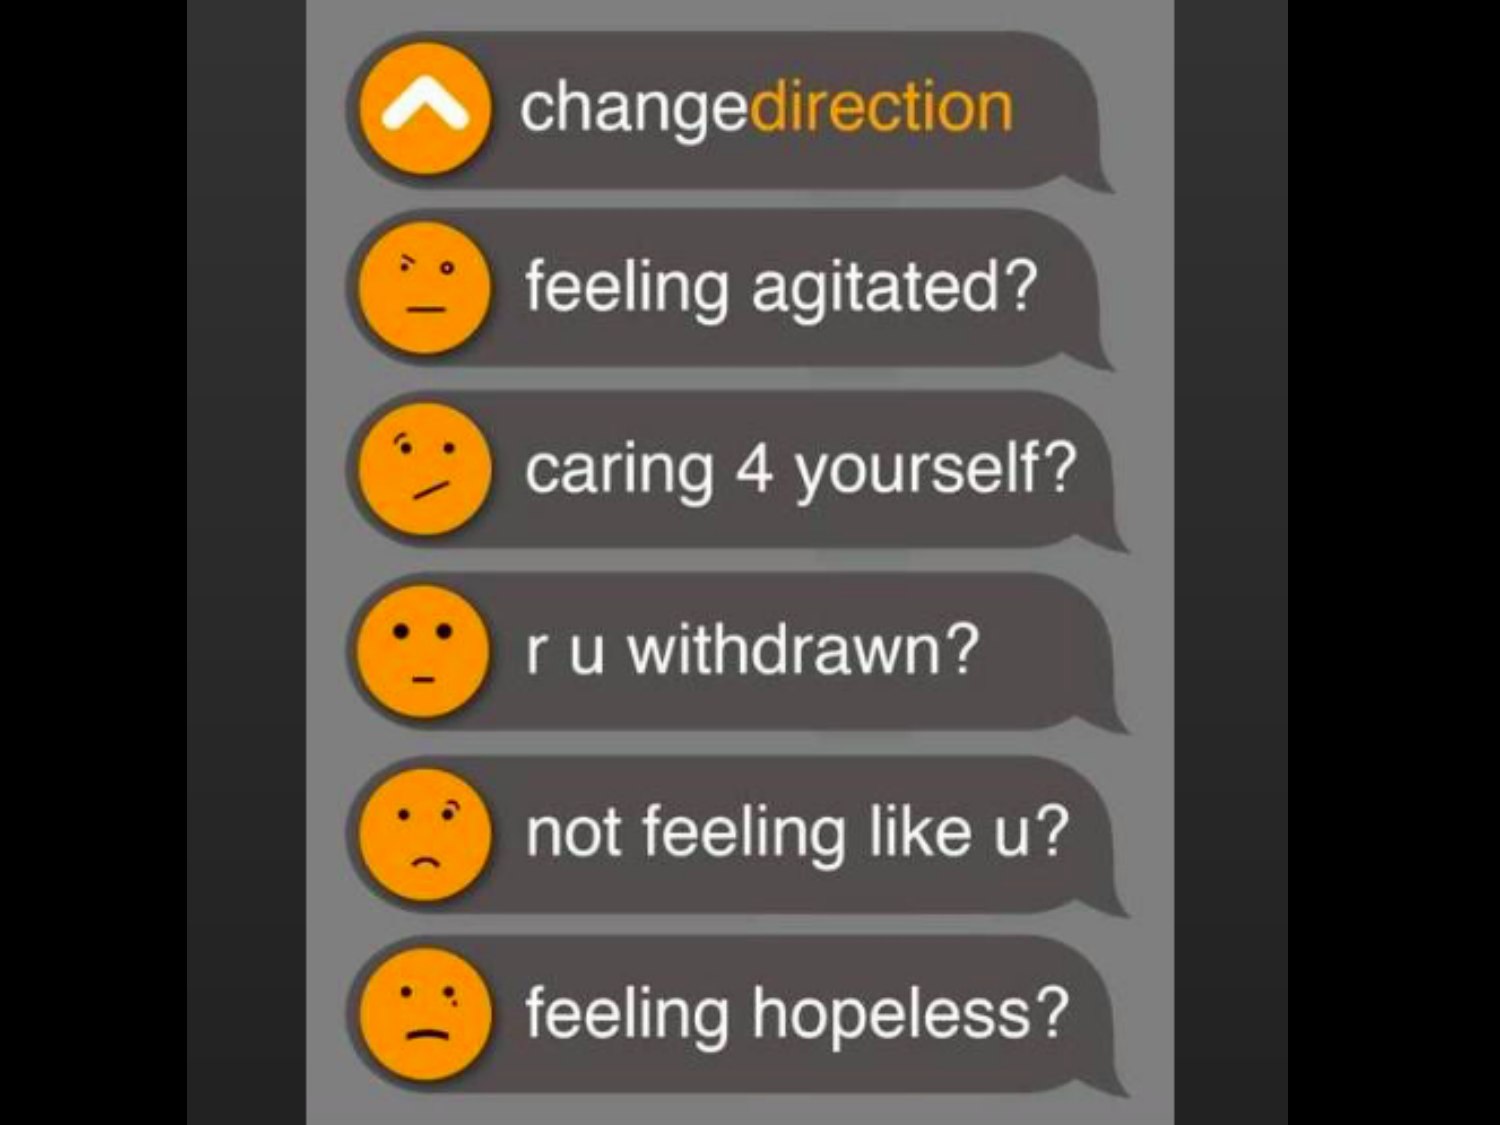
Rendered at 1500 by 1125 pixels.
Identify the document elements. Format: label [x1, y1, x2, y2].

list [187, 0, 1288, 1125]
